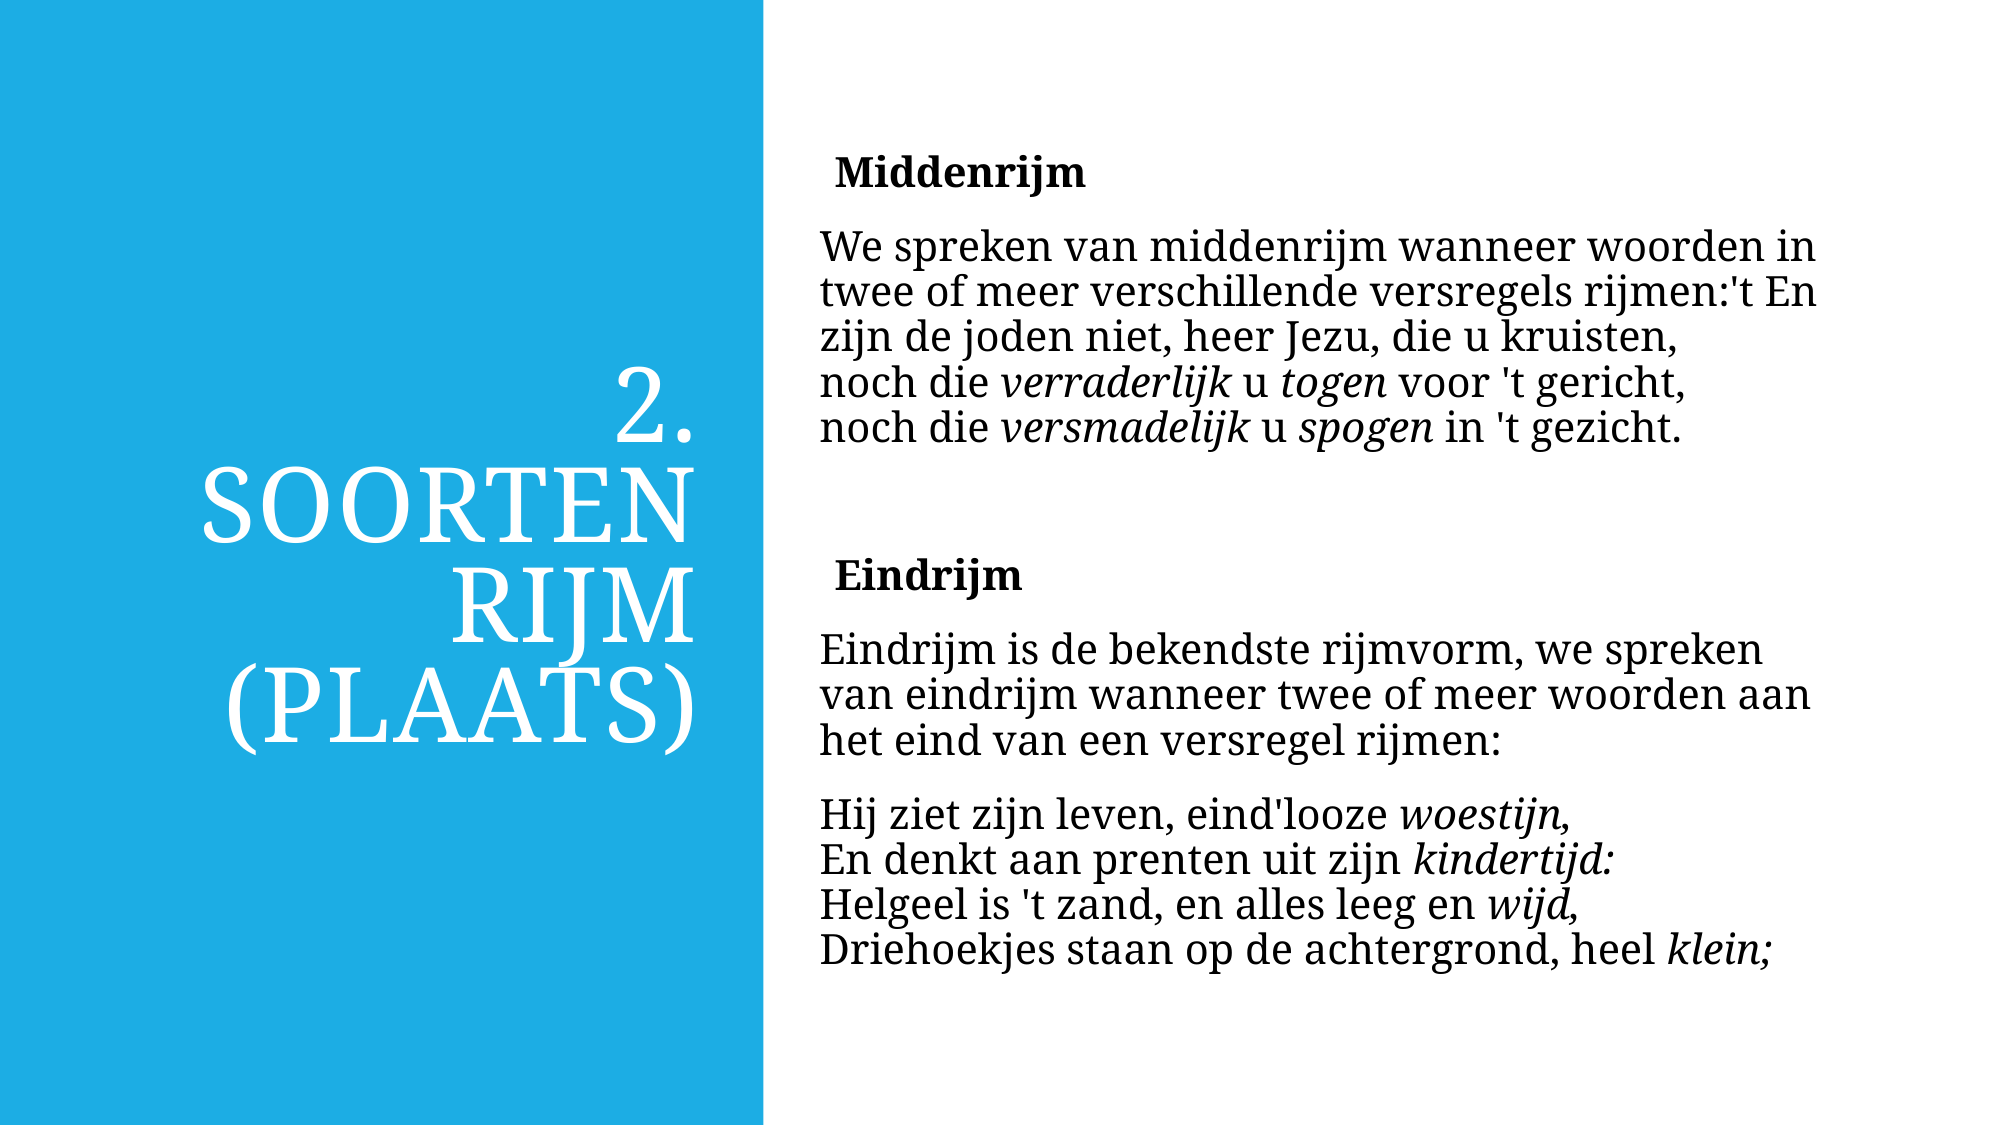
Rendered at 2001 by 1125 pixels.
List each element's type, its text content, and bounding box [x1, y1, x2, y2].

text_box [765, 0, 2000, 1125]
list Middenrijm We spreken van middenrijm wanneer woorden in twee of meer verschillende versregels rijmen:'t En zijn de joden niet, heer Jezu, die u kruisten, noch die verraderlijk u togen voor 't gericht, noch die versmadelijk u spogen in 't gezicht. Eindrijm Eindrijm is de bekendste rijmvorm, we spreken van eindrijm wanneer twee of meer woorden aan het eind van een versregel rijmen: Hij ziet zijn leven, eind'looze woestijn, En denkt aan prenten uit zijn kindertijd: Helgeel is 't zand, en alles leeg en wijd, Driehoekjes staan op de achtergrond, heel klein; [812, 131, 1847, 993]
text_box [0, 0, 765, 1125]
title 2. Soorten rijm (plaats) [158, 131, 715, 993]
